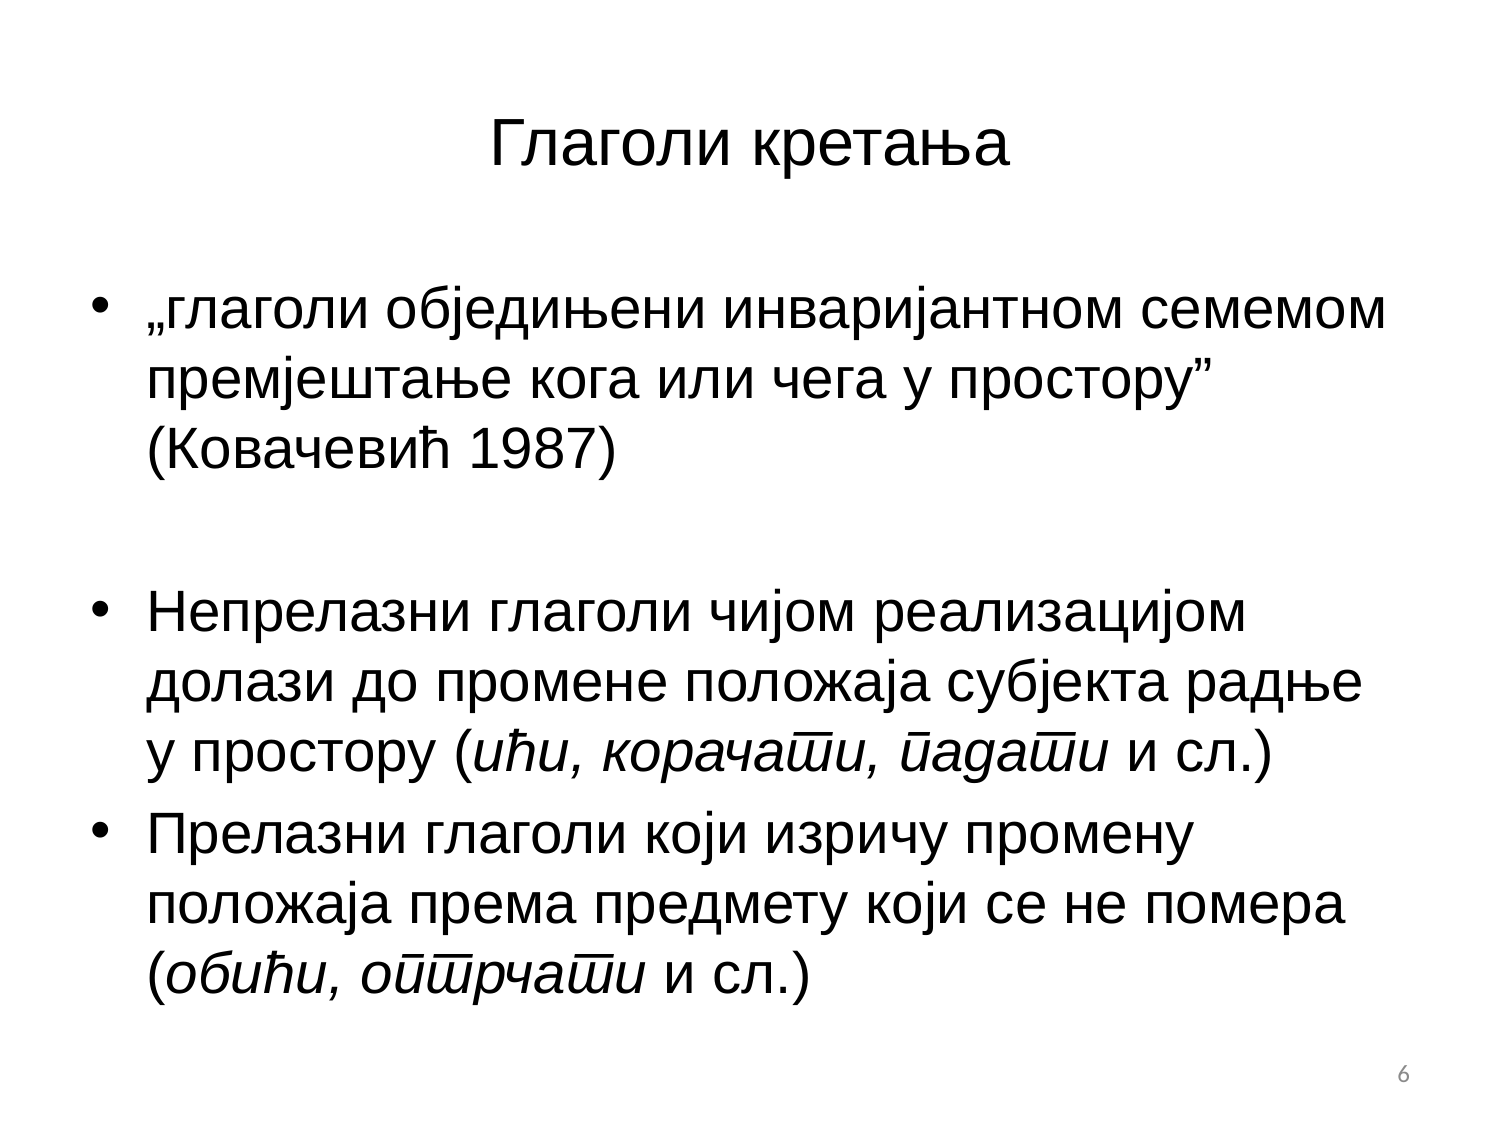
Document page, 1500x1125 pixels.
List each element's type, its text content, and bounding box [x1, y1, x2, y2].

title Глаголи кретања [75, 45, 1425, 233]
list „глаголи обједињени инваријантном семемом премјештање кога или чега у простору” (Ковачевић 1987) Непрелазни глаголи чијом реализацијом долази до промене положаја субјекта радње у простору (ићи, корачати, падати и сл.) Прелазни глаголи који изричу промену положаја према предмету који се не помера (обићи, оптрчати и сл.) [75, 262, 1425, 1005]
slide_number 6 [1074, 1042, 1425, 1103]
